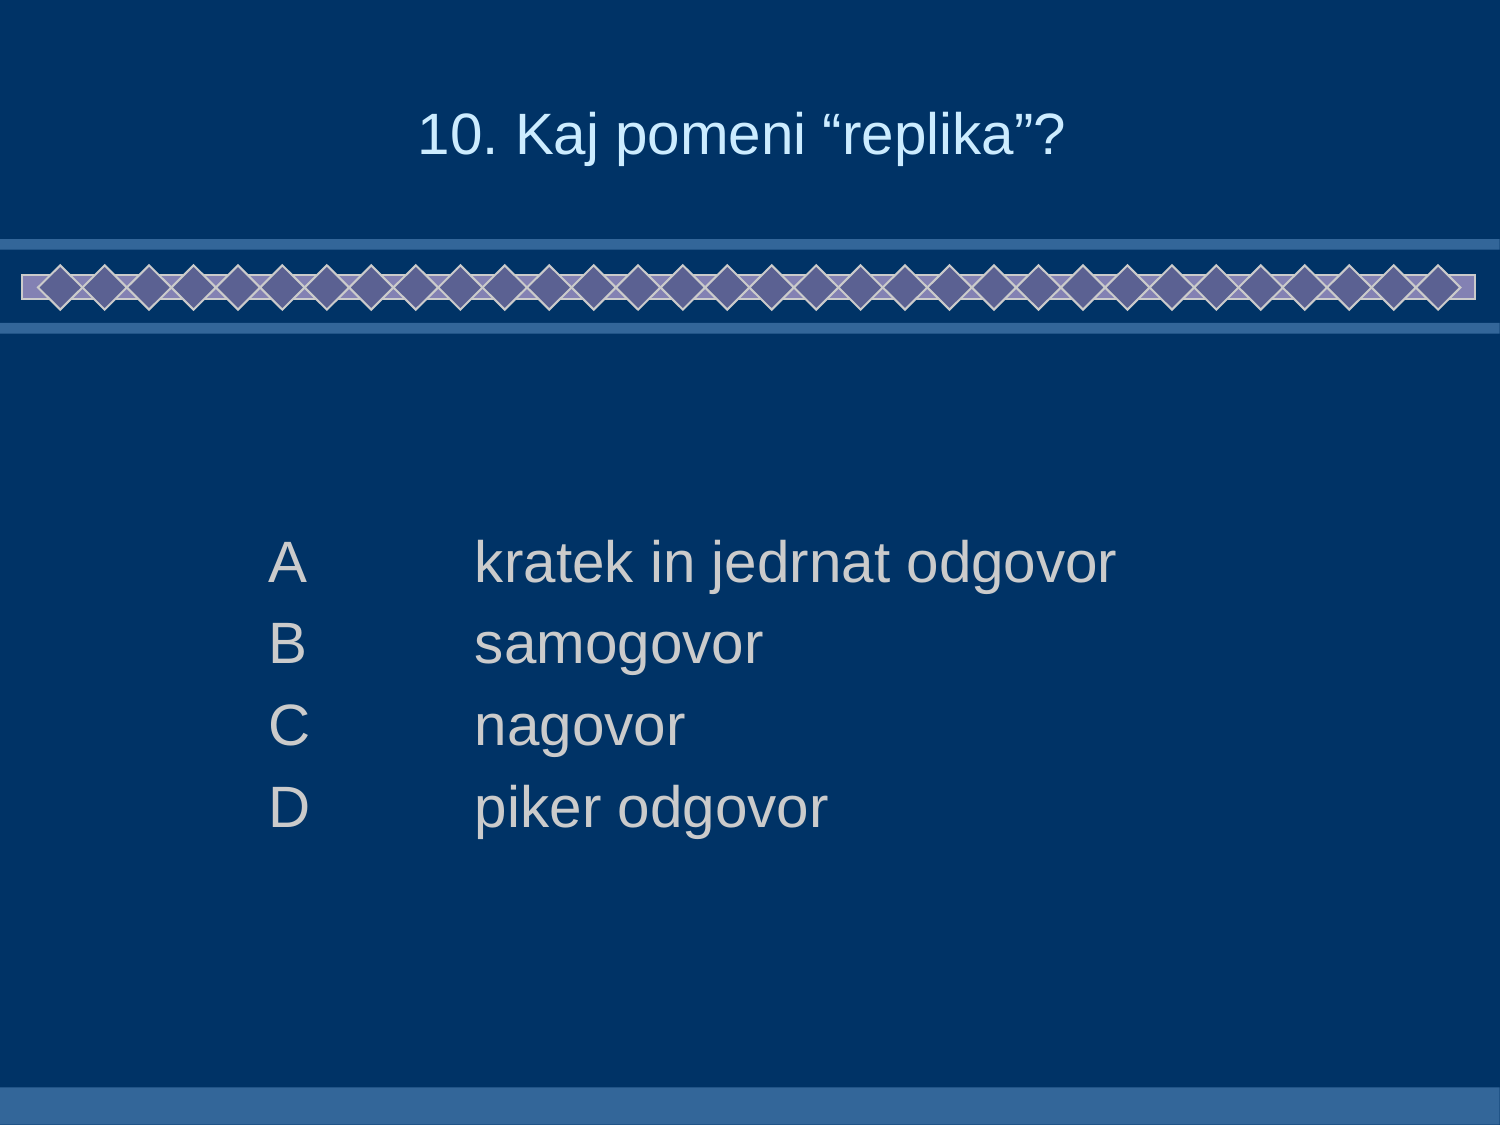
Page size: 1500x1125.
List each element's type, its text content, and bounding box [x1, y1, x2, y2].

list A kratek in jedrnat odgovor B samogovor C nagovor D piker odgovor [112, 387, 1388, 975]
title 10. Kaj pomeni “replika”? [112, 37, 1388, 225]
